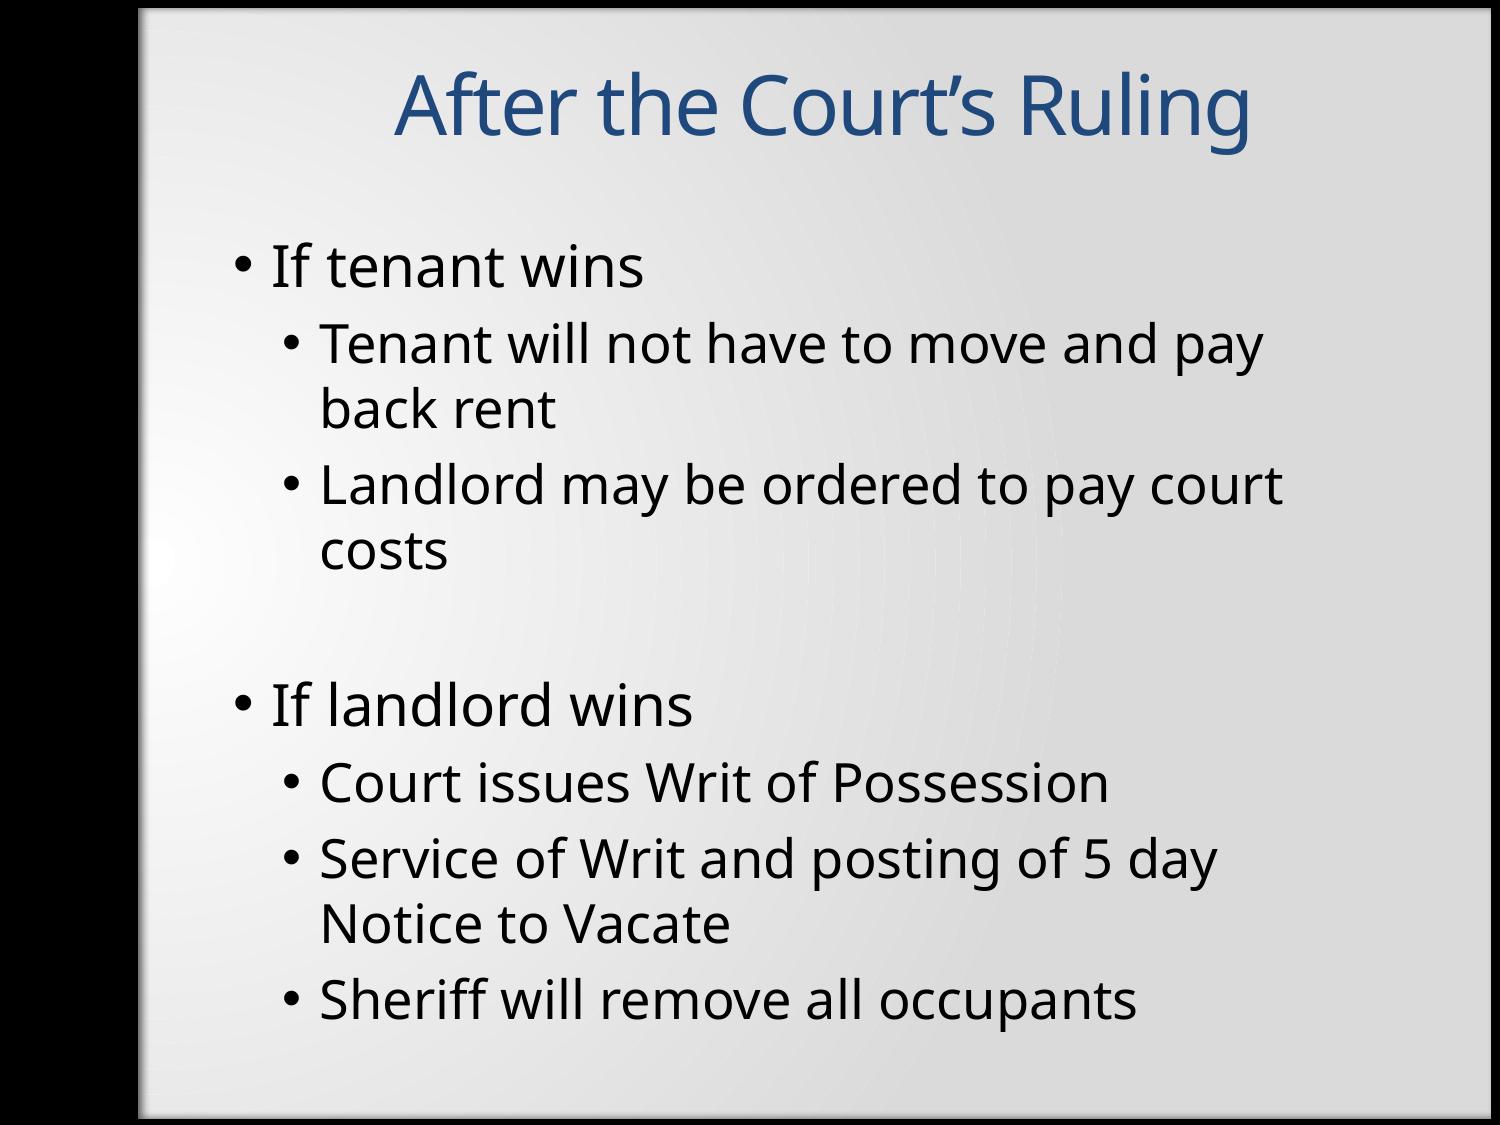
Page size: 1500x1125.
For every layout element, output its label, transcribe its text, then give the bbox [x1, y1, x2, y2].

text_box After the Court’s Ruling [224, 45, 1425, 233]
text_box If tenant wins Tenant will not have to move and pay back rent Landlord may be ordered to pay court costs If landlord wins Court issues Writ of Possession Service of Writ and posting of 5 day Notice to Vacate Sheriff will remove all occupants [200, 221, 1375, 1072]
